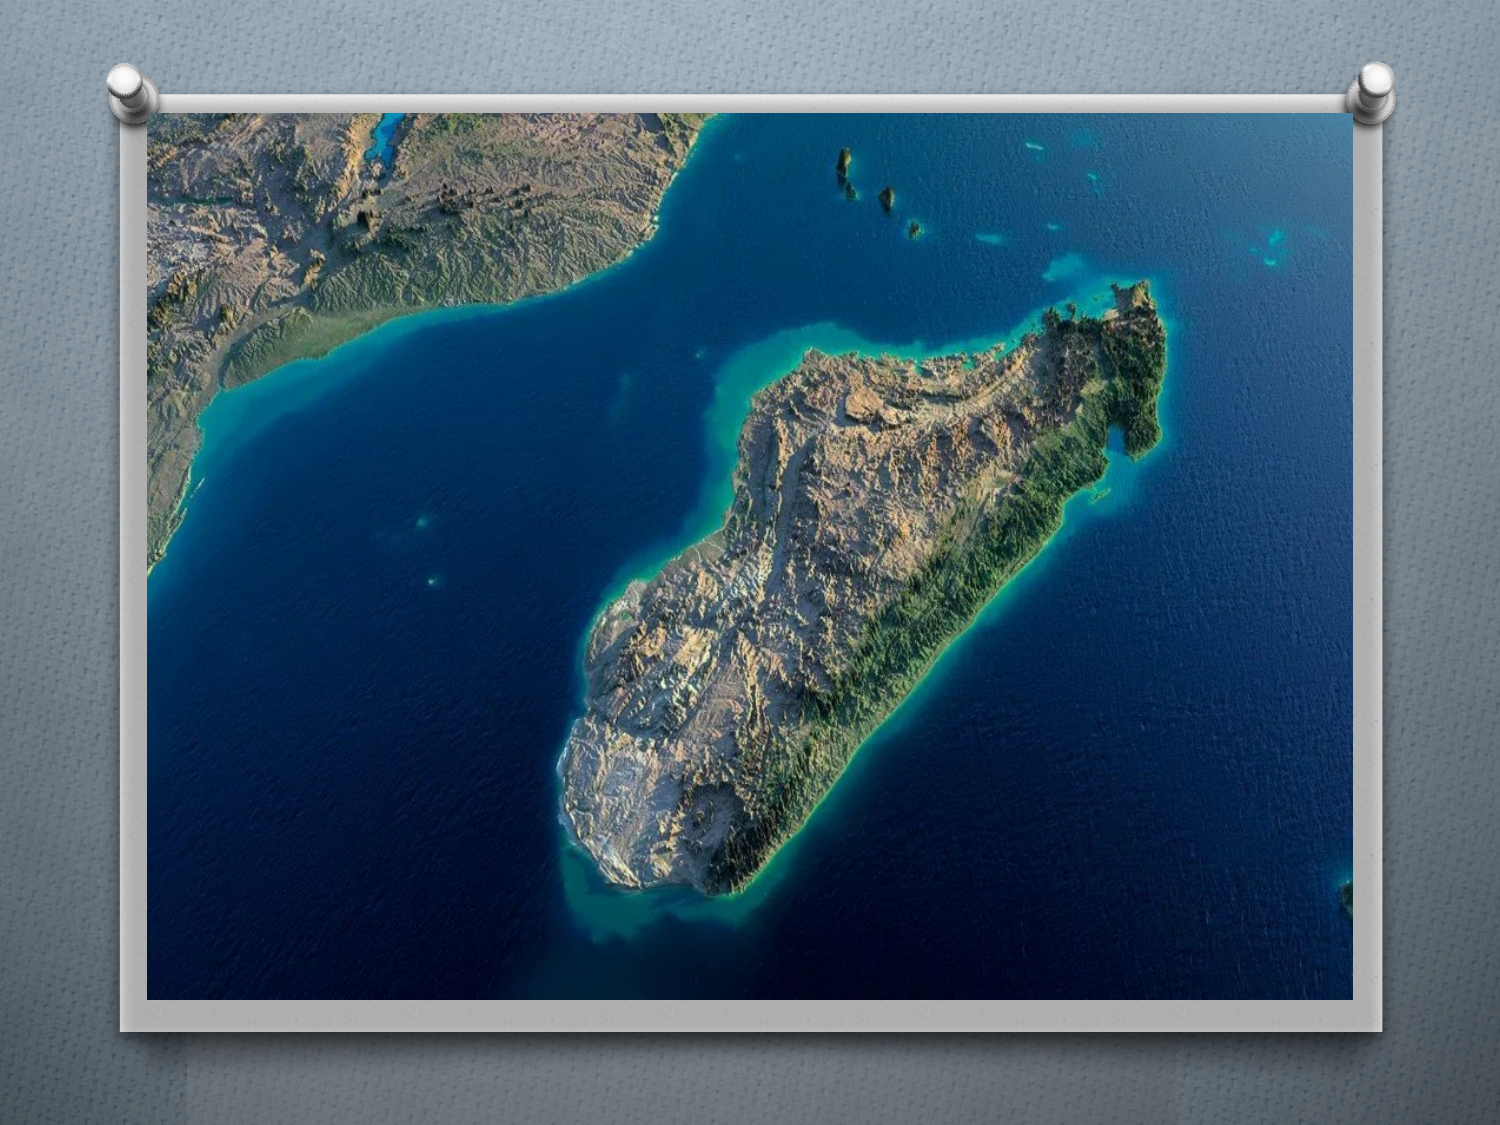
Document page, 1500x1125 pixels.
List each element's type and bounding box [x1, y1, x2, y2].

list [147, 113, 1353, 1000]
picture [1317, 35, 1439, 156]
picture [75, 29, 198, 147]
